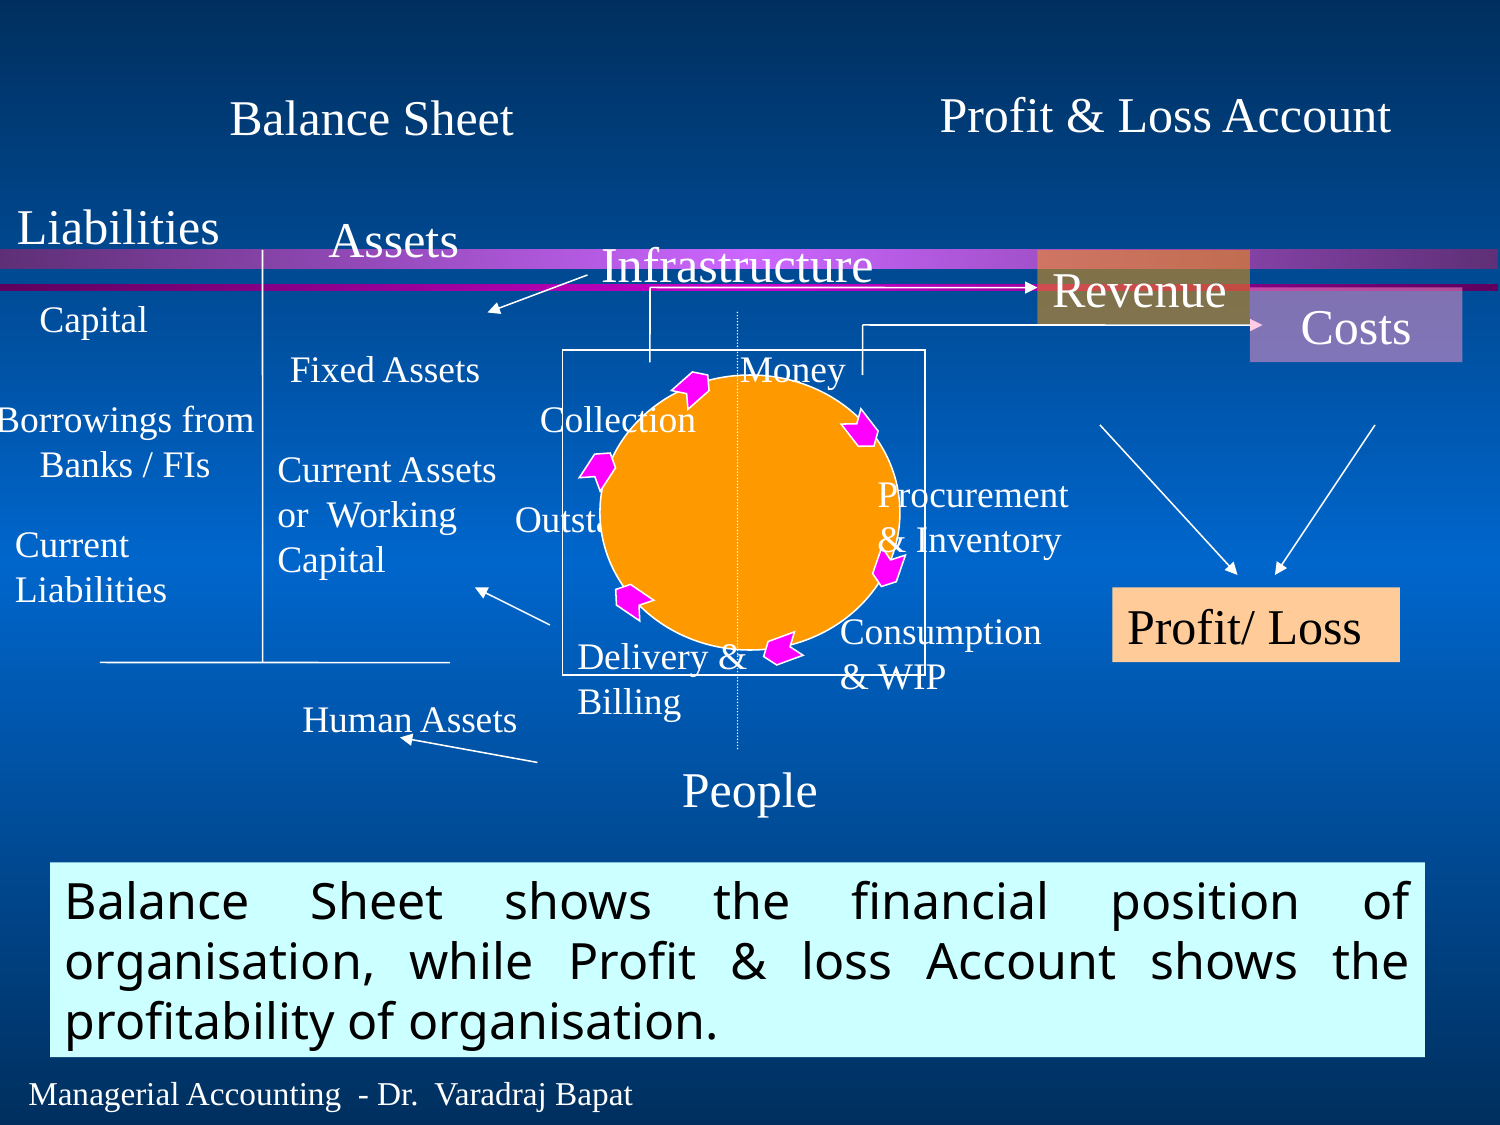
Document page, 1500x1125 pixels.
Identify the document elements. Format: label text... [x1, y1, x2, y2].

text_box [0, 187, 451, 663]
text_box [1099, 424, 1401, 664]
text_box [499, 224, 1088, 826]
text_box Balance Sheet [53, 78, 691, 153]
text_box Balance Sheet shows the financial position of organisation, while Profit & loss Account shows the profitability of organisation. [50, 862, 1425, 1058]
text_box Profit & Loss Account [924, 74, 1500, 150]
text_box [649, 249, 1463, 398]
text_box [262, 199, 588, 763]
